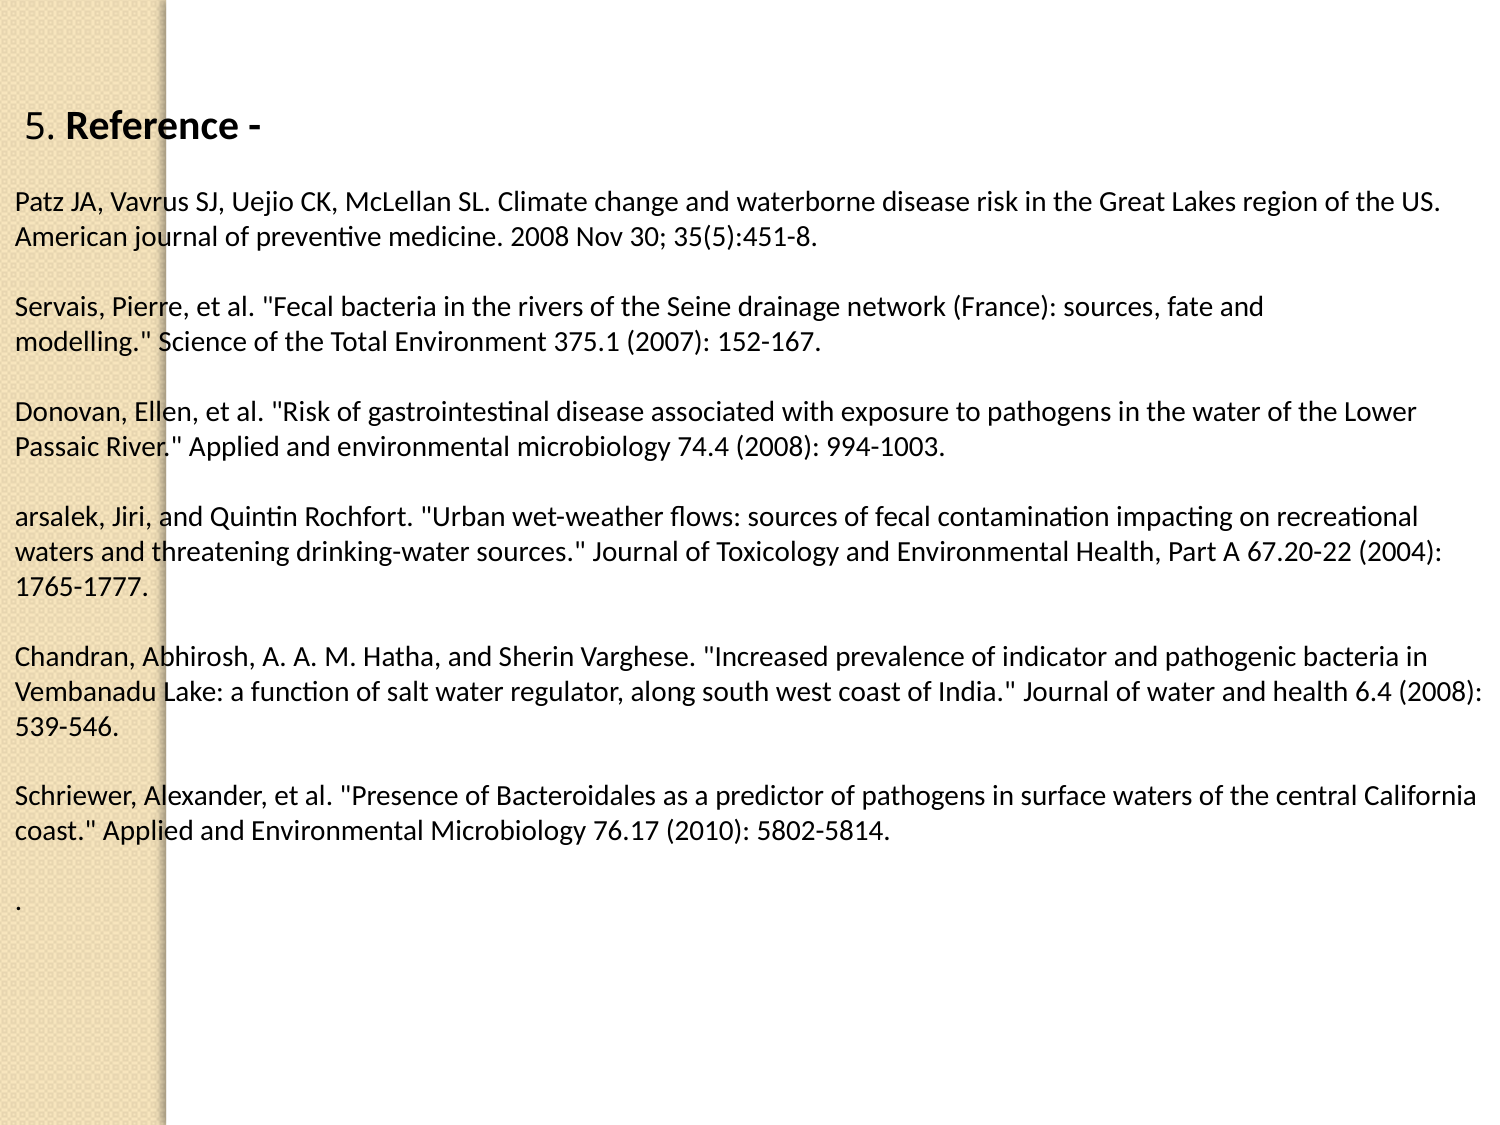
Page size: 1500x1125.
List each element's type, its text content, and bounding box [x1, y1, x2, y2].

text_box 5. Reference - Patz JA, Vavrus SJ, Uejio CK, McLellan SL. Climate change and waterborne disease risk in the Great Lakes region of the US. American journal of preventive medicine. 2008 Nov 30; 35(5):451-8. Servais, Pierre, et al. "Fecal bacteria in the rivers of the Seine drainage network (France): sources, fate and modelling." Science of the Total Environment 375.1 (2007): 152-167. Donovan, Ellen, et al. "Risk of gastrointestinal disease associated with exposure to pathogens in the water of the Lower Passaic River." Applied and environmental microbiology 74.4 (2008): 994-1003. arsalek, Jiri, and Quintin Rochfort. "Urban wet-weather flows: sources of fecal contamination impacting on recreational waters and threatening drinking-water sources." Journal of Toxicology and Environmental Health, Part A 67.20-22 (2004): 1765-1777. Chandran, Abhirosh, A. A. M. Hatha, and Sherin Varghese. "Increased prevalence of indicator and pathogenic bacteria in Vembanadu Lake: a function of salt water regulator, along south west coast of India." Journal of water and health 6.4 (2008): 539-546. Schriewer, Alexander, et al. "Presence of Bacteroidales as a predictor of pathogens in surface waters of the central California coast." Applied and Environmental Microbiology 76.17 (2010): 5802-5814. . [0, 0, 1500, 1004]
